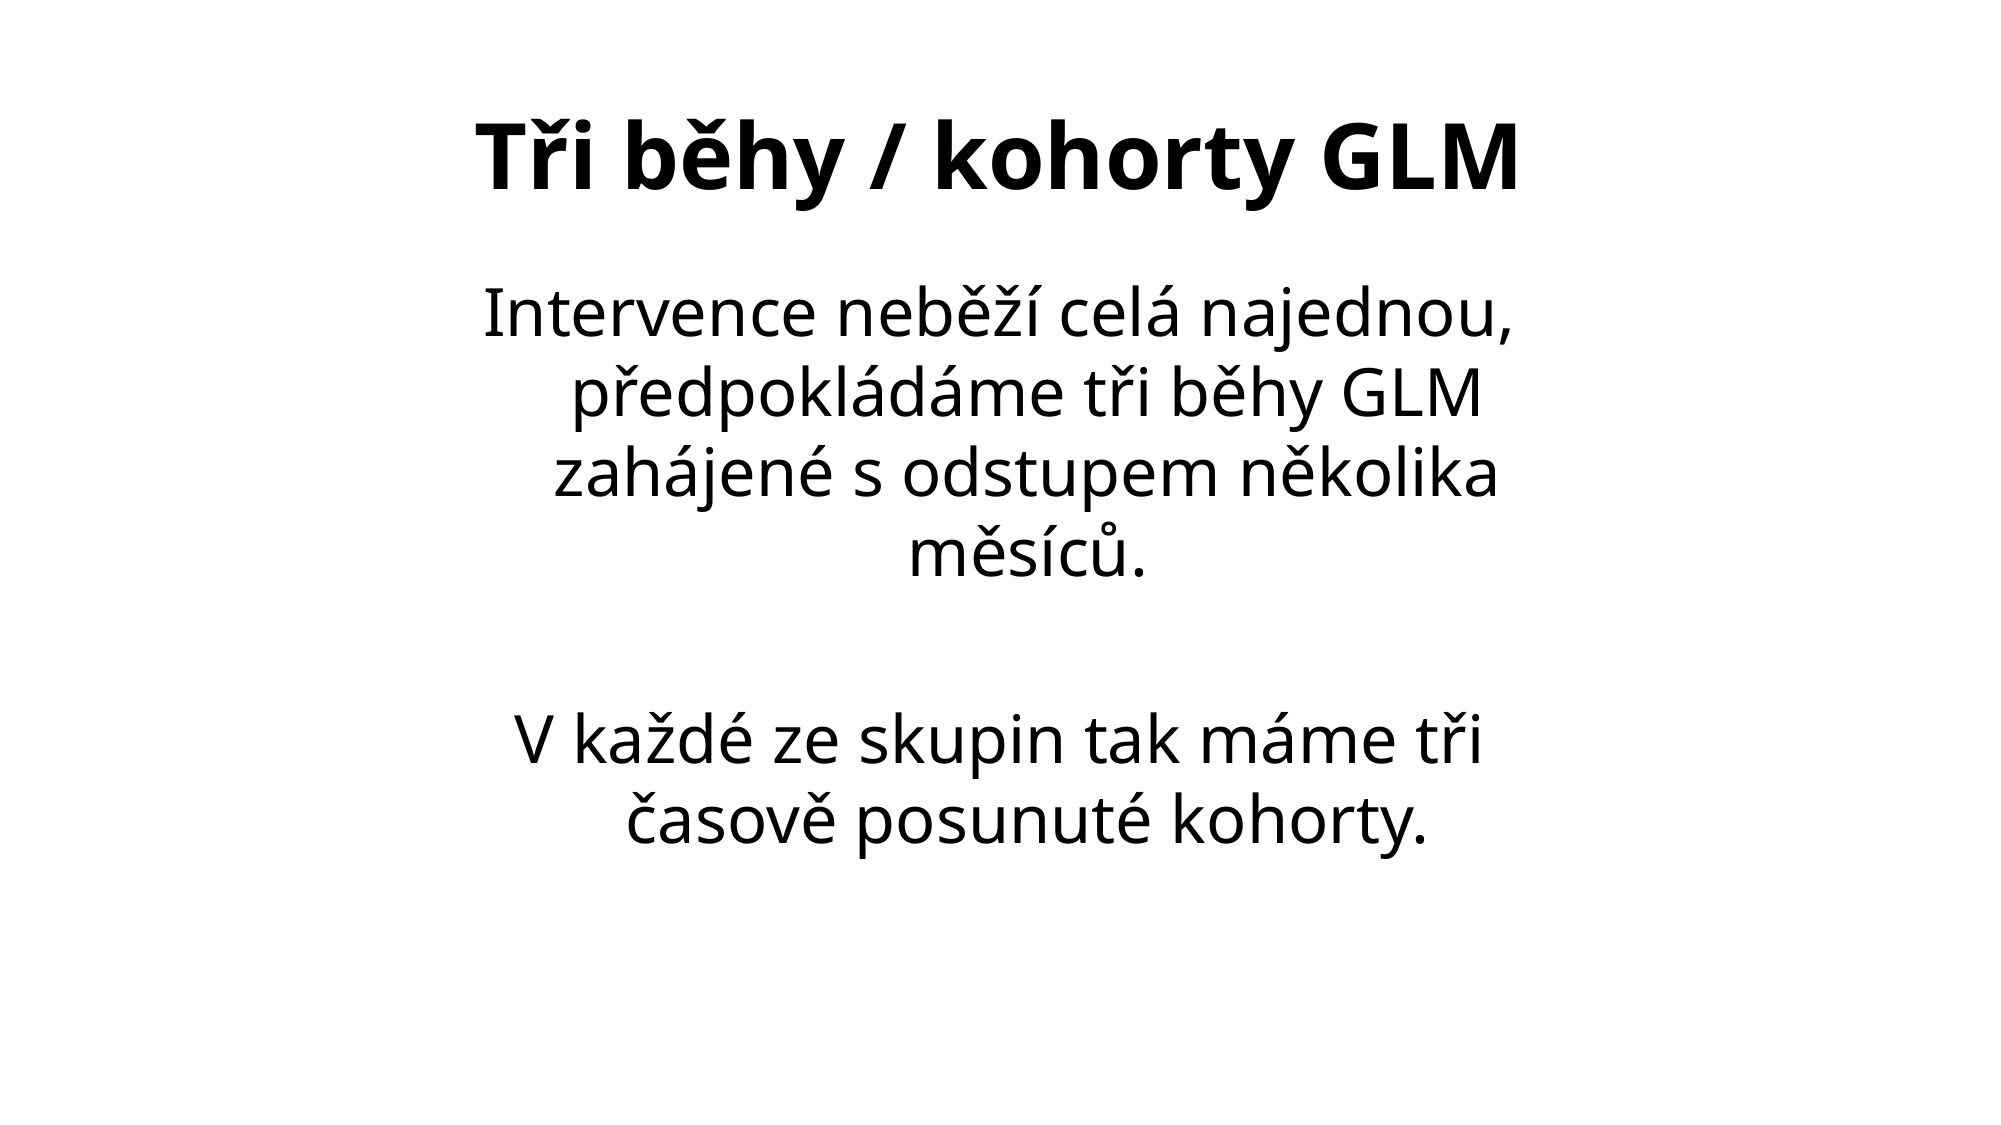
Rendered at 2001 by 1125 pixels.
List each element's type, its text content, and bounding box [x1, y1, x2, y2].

text_box Tři běhy / kohorty GLM [409, 89, 1591, 215]
list Intervence neběží celá najednou, předpokládáme tři běhy GLM zahájené s odstupem několika měsíců. V každé ze skupin tak máme tři časově posunuté kohorty. [409, 262, 1591, 1035]
